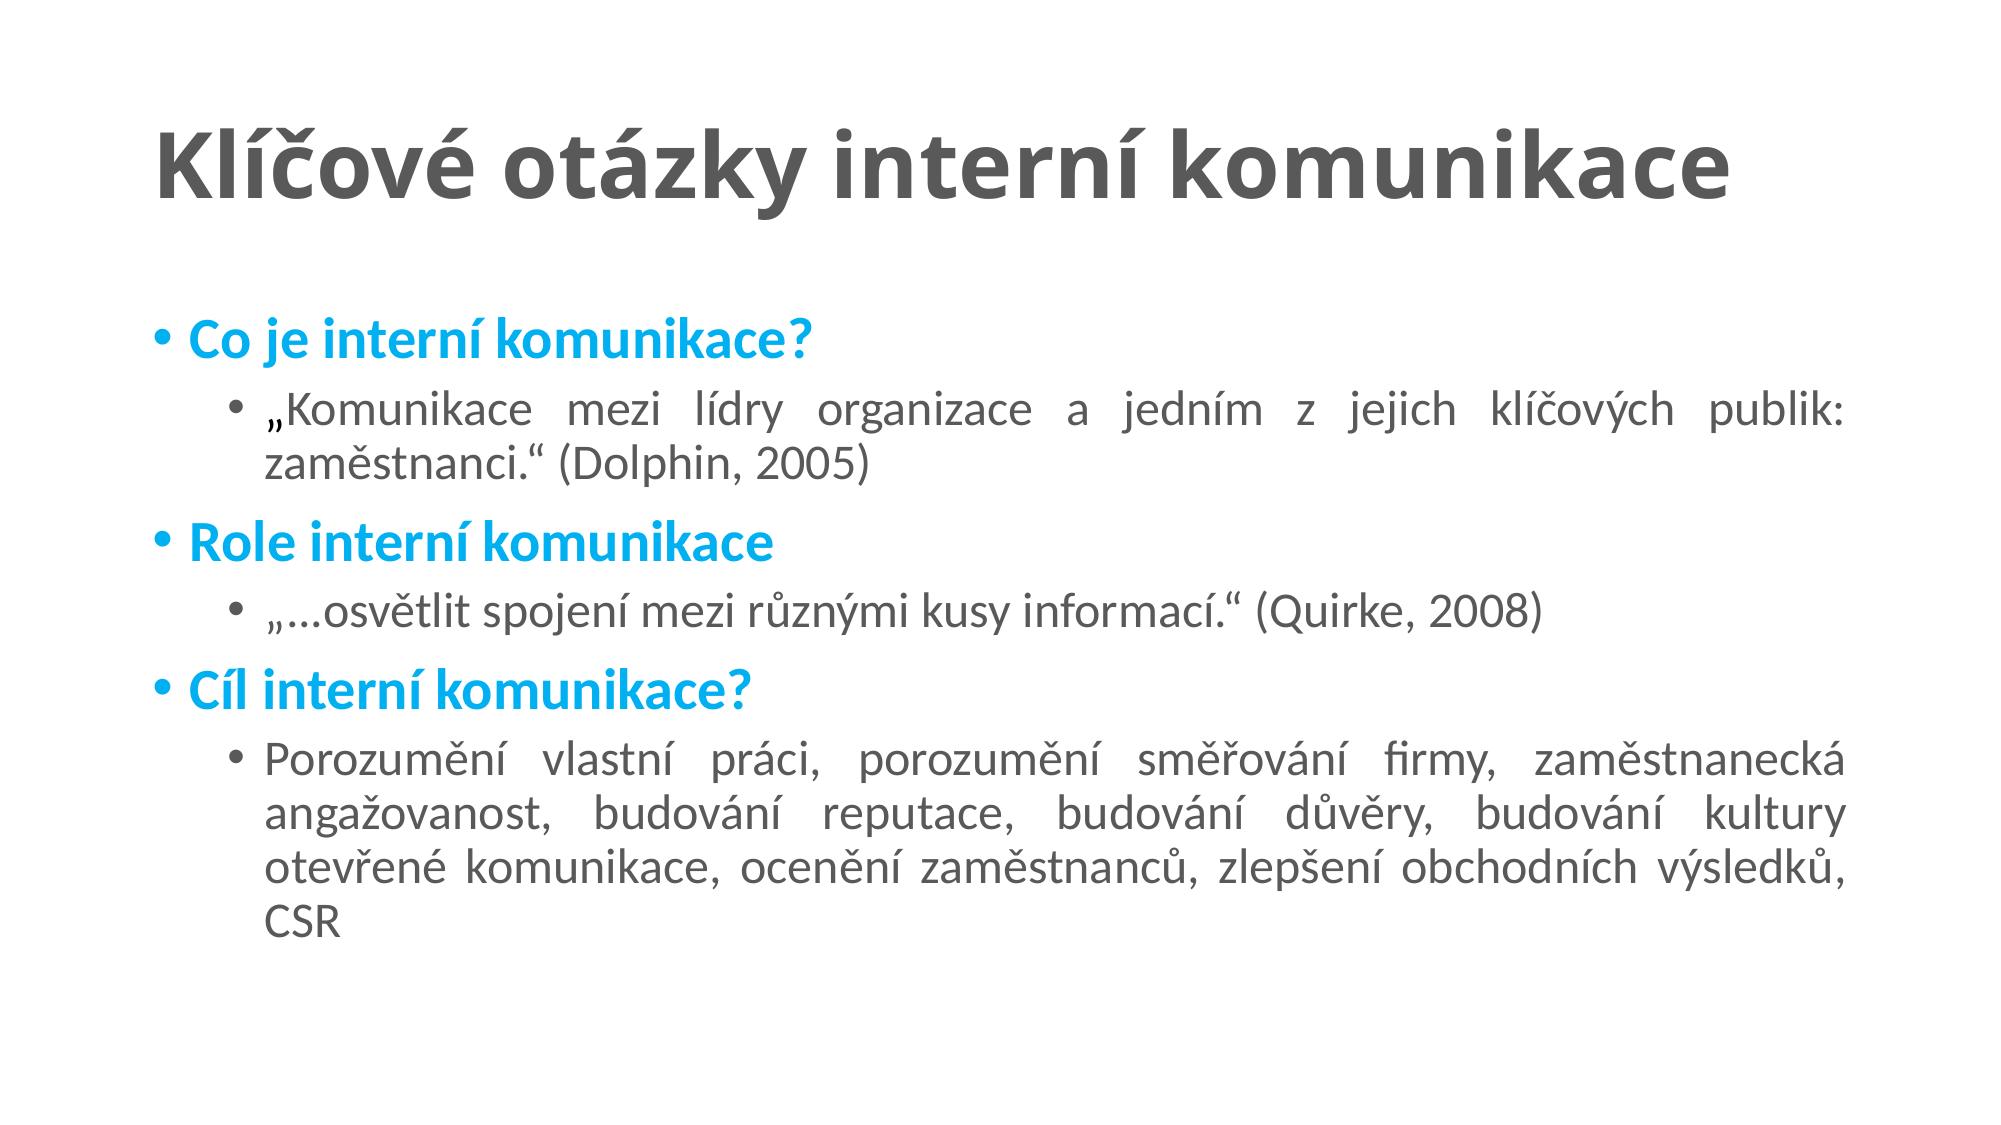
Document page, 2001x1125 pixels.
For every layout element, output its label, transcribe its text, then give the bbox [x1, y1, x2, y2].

list Co je interní komunikace? „Komunikace mezi lídry organizace a jedním z jejich klíčových publik: zaměstnanci.“ (Dolphin, 2005) Role interní komunikace „...osvětlit spojení mezi různými kusy informací.“ (Quirke, 2008) Cíl interní komunikace? Porozumění vlastní práci, porozumění směřování firmy, zaměstnanecká angažovanost, budování reputace, budování důvěry, budování kultury otevřené komunikace, ocenění zaměstnanců, zlepšení obchodních výsledků, CSR [137, 301, 1863, 1015]
title Klíčové otázky interní komunikace [137, 59, 1863, 278]
